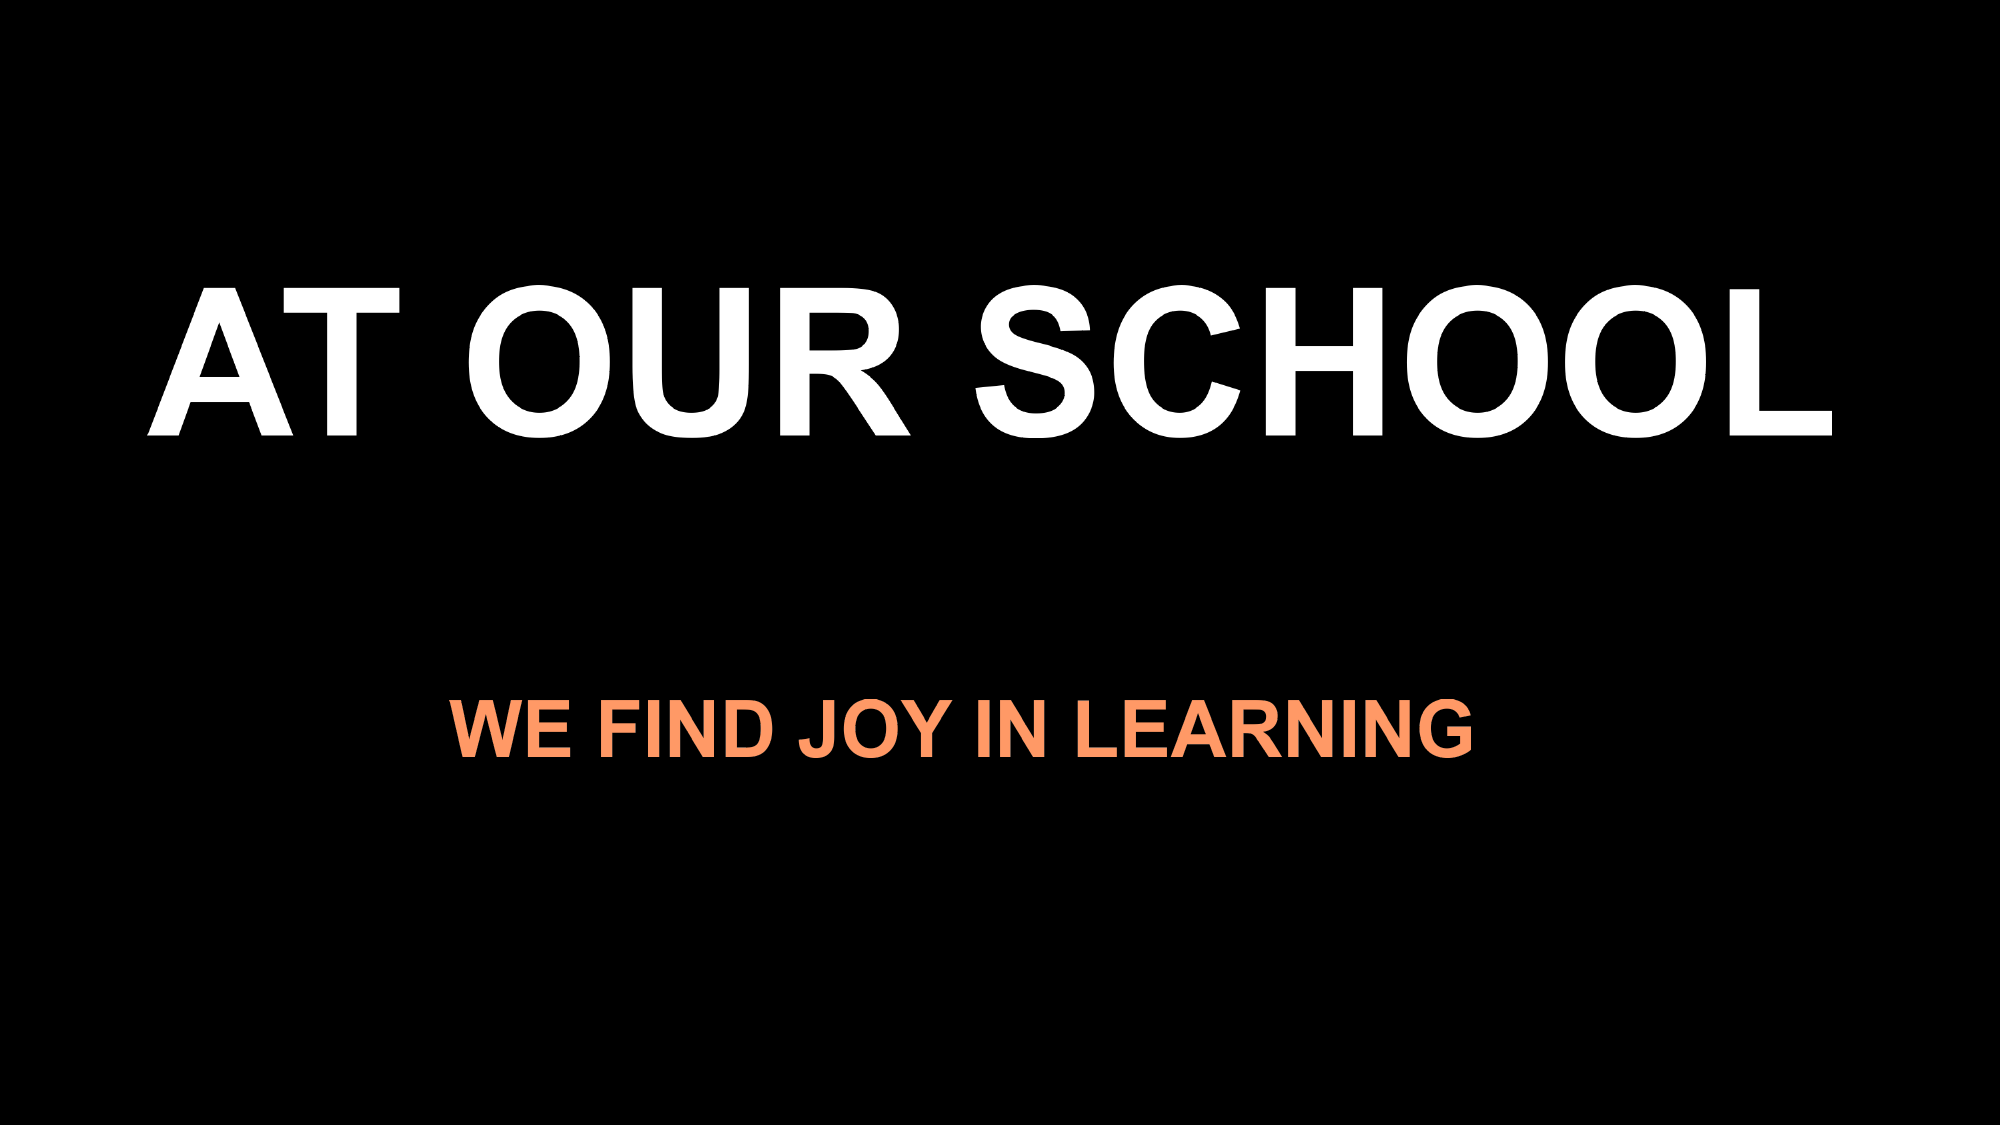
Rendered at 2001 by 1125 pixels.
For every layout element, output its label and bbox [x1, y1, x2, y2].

picture [449, 699, 1471, 758]
picture [147, 285, 1832, 438]
